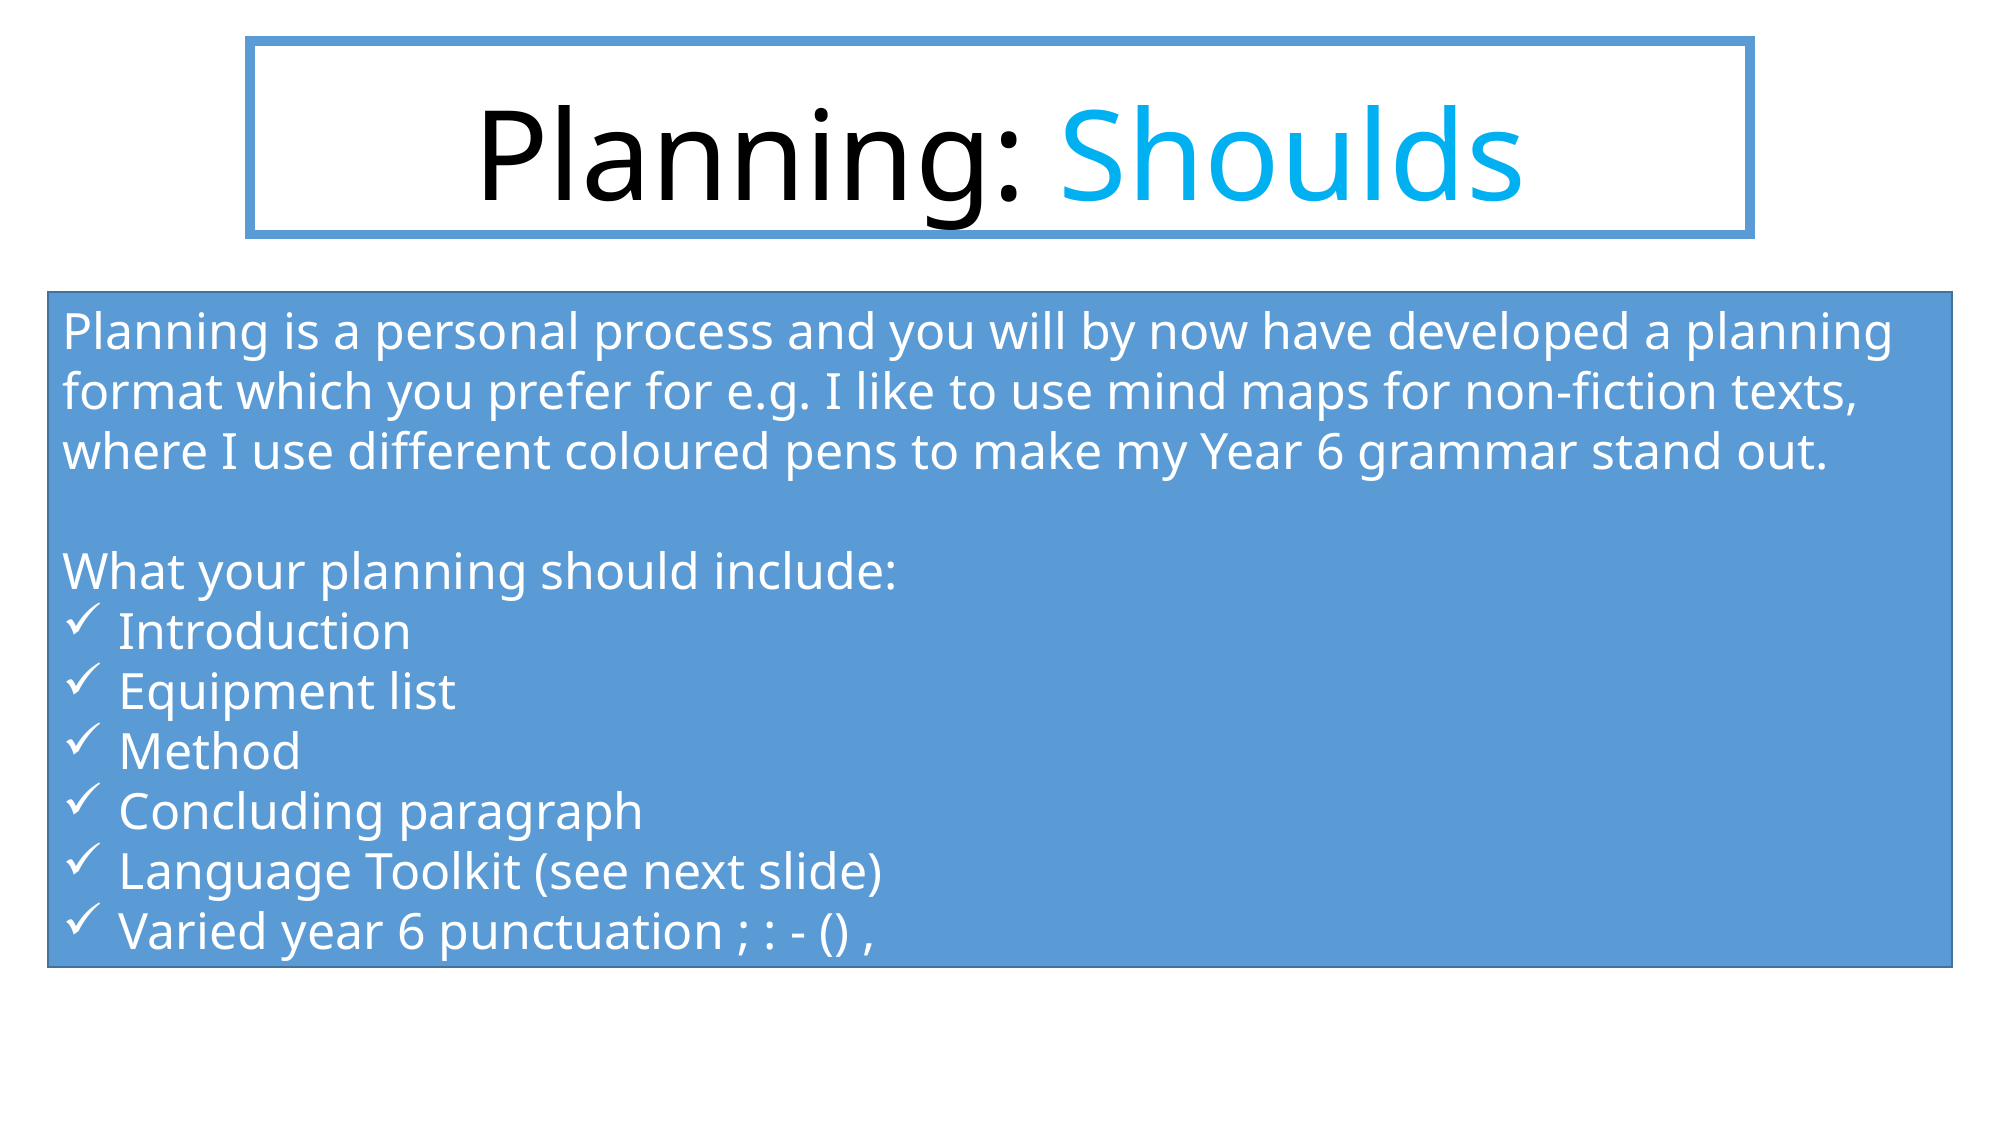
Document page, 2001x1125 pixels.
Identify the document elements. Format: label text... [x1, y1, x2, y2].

text_box Planning is a personal process and you will by now have developed a planning format which you prefer for e.g. I like to use mind maps for non-fiction texts, where I use different coloured pens to make my Year 6 grammar stand out. What your planning should include: Introduction Equipment list Method Concluding paragraph Language Toolkit (see next slide) Varied year 6 punctuation ; : - () , [47, 291, 1953, 968]
text_box Planning: Shoulds [249, 40, 1751, 236]
